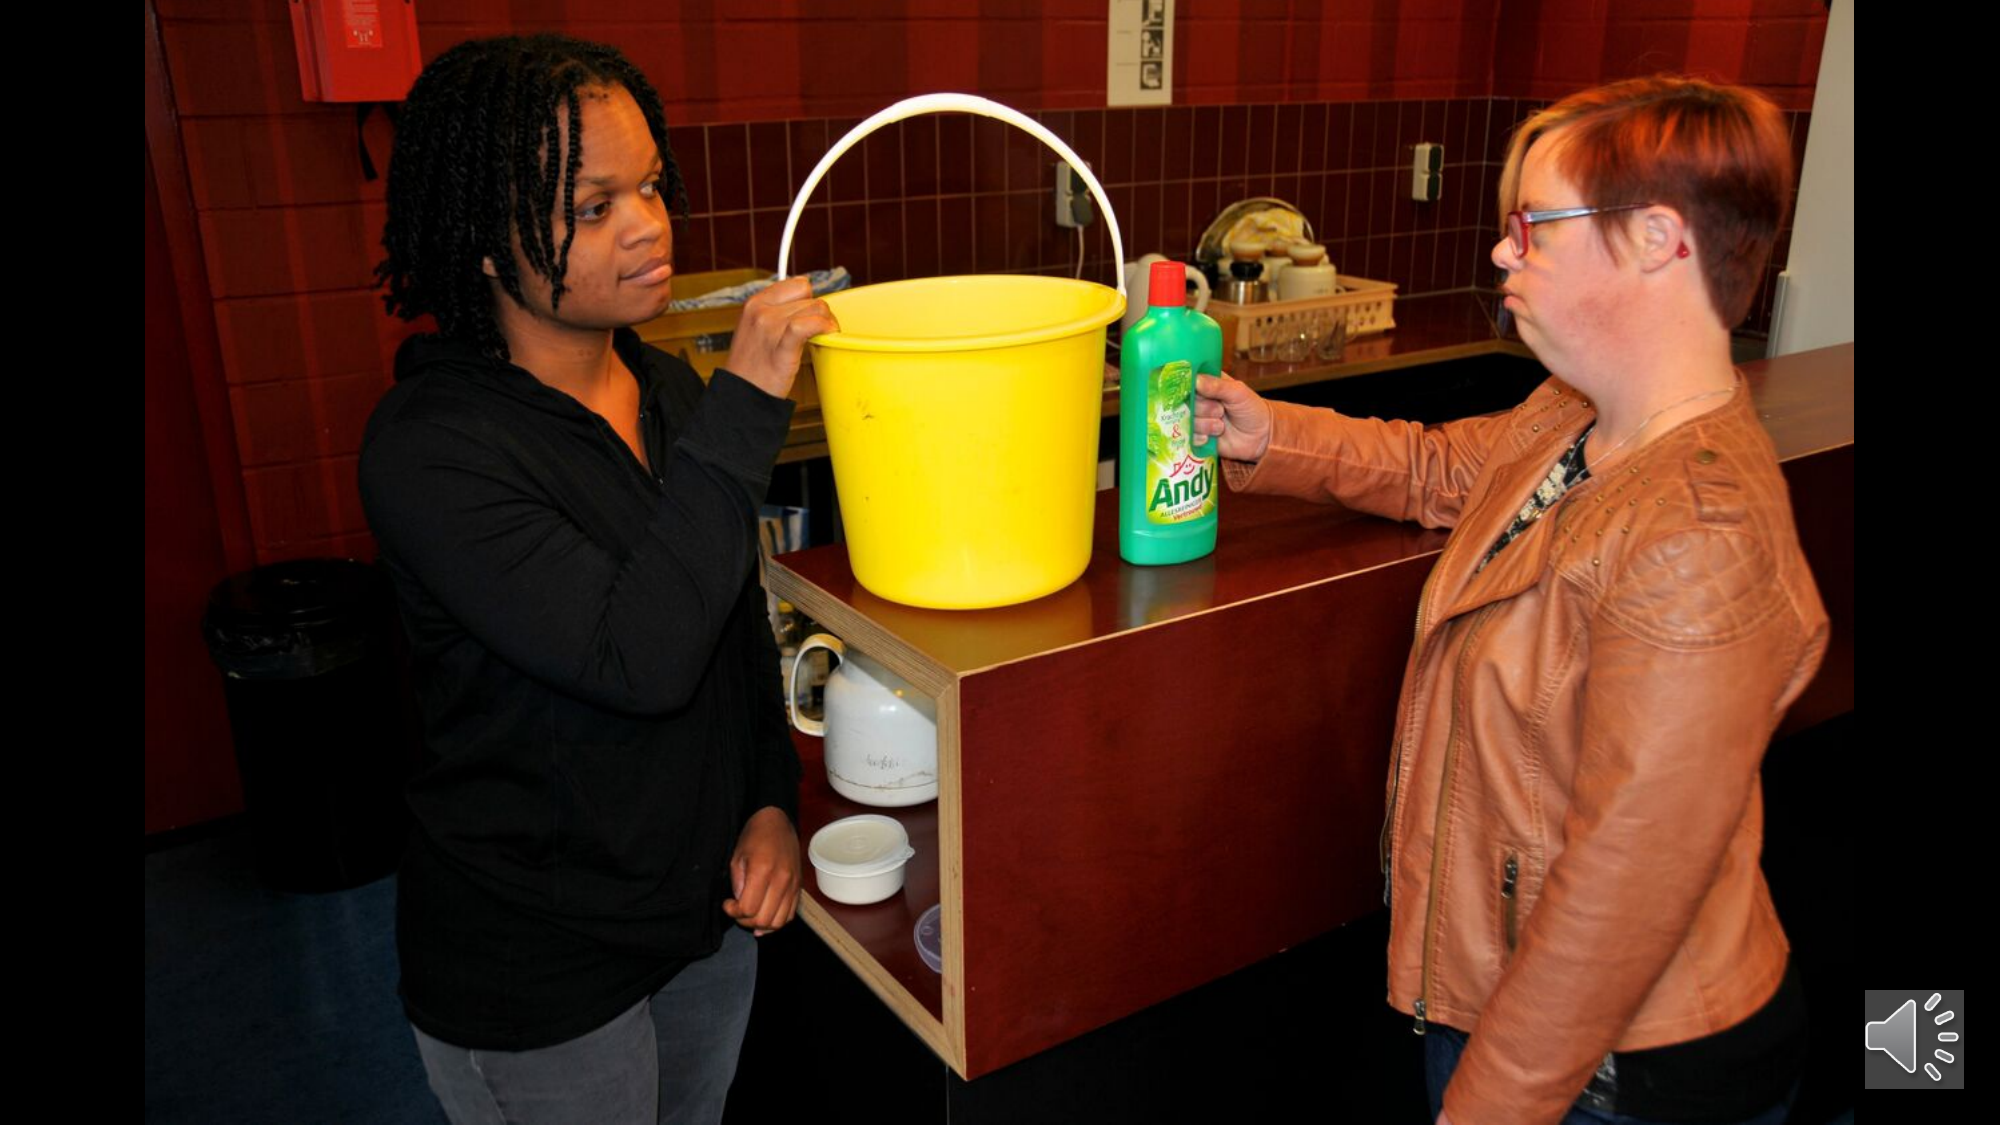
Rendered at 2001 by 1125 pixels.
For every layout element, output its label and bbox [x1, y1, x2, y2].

list [145, 0, 1854, 1125]
picture [1864, 989, 1965, 1090]
